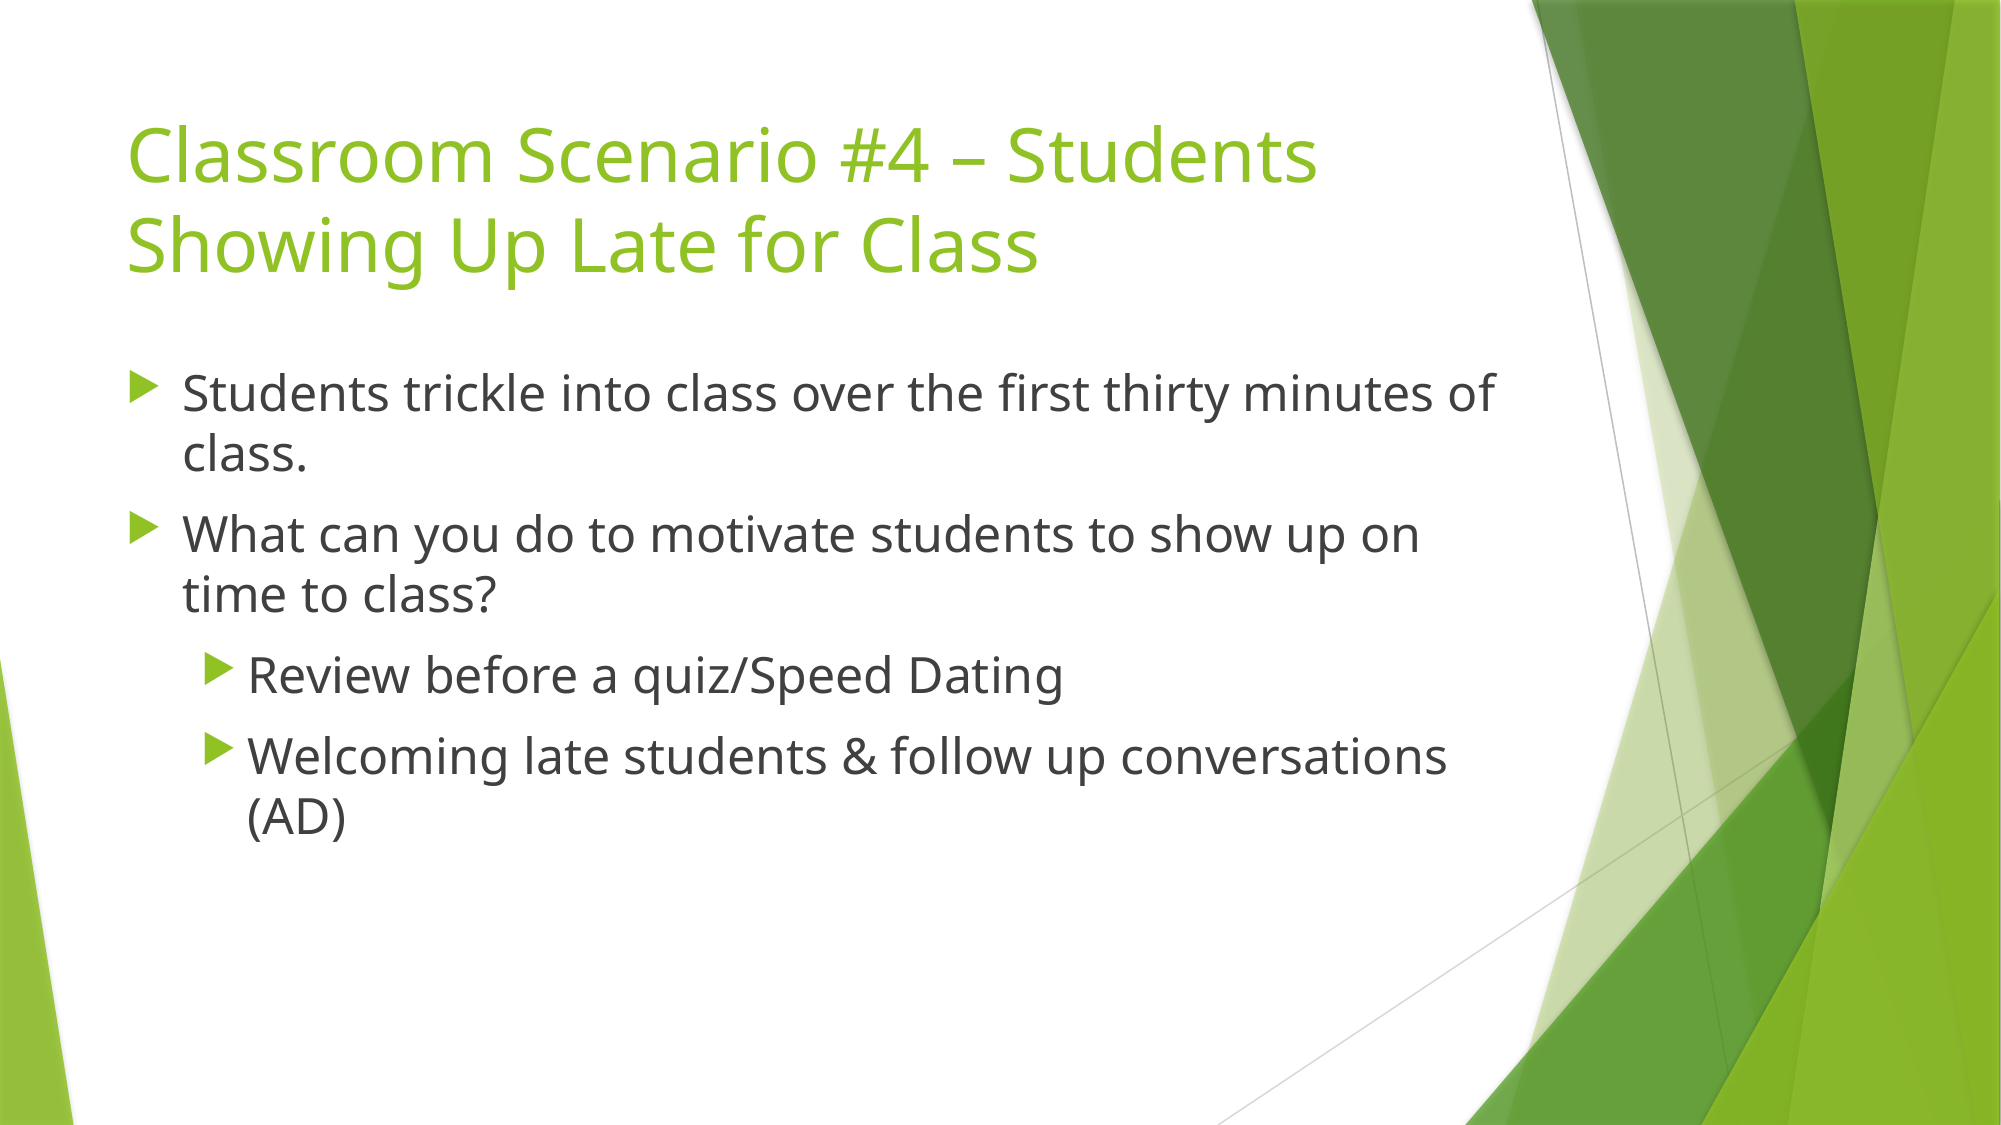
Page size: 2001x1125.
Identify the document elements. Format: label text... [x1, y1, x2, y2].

list Students trickle into class over the first thirty minutes of class. What can you do to motivate students to show up on time to class? Review before a quiz/Speed Dating Welcoming late students & follow up conversations (AD) [111, 354, 1522, 992]
title Classroom Scenario #4 – Students Showing Up Late for Class [111, 99, 1522, 317]
